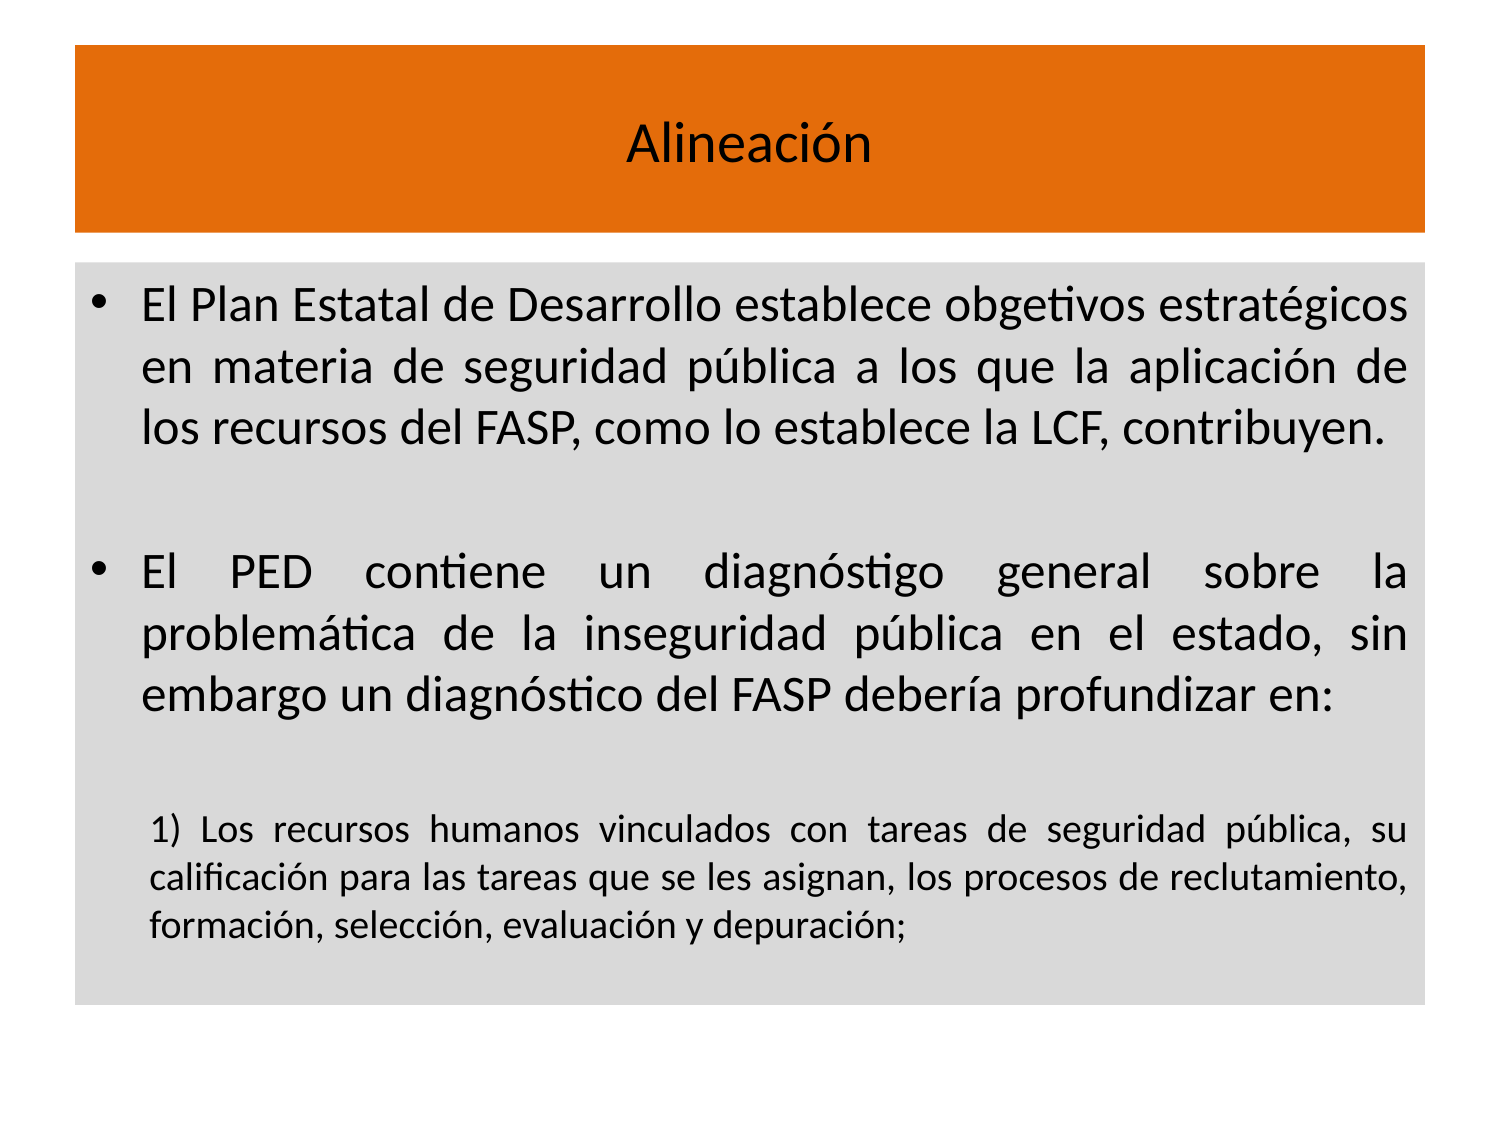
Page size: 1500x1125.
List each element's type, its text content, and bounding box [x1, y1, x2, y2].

title Alineación [75, 45, 1425, 233]
list El Plan Estatal de Desarrollo establece obgetivos estratégicos en materia de seguridad pública a los que la aplicación de los recursos del FASP, como lo establece la LCF, contribuyen. El PED contiene un diagnóstigo general sobre la problemática de la inseguridad pública en el estado, sin embargo un diagnóstico del FASP debería profundizar en: 1) Los recursos humanos vinculados con tareas de seguridad pública, su calificación para las tareas que se les asignan, los procesos de reclutamiento, formación, selección, evaluación y depuración; [75, 262, 1425, 1005]
